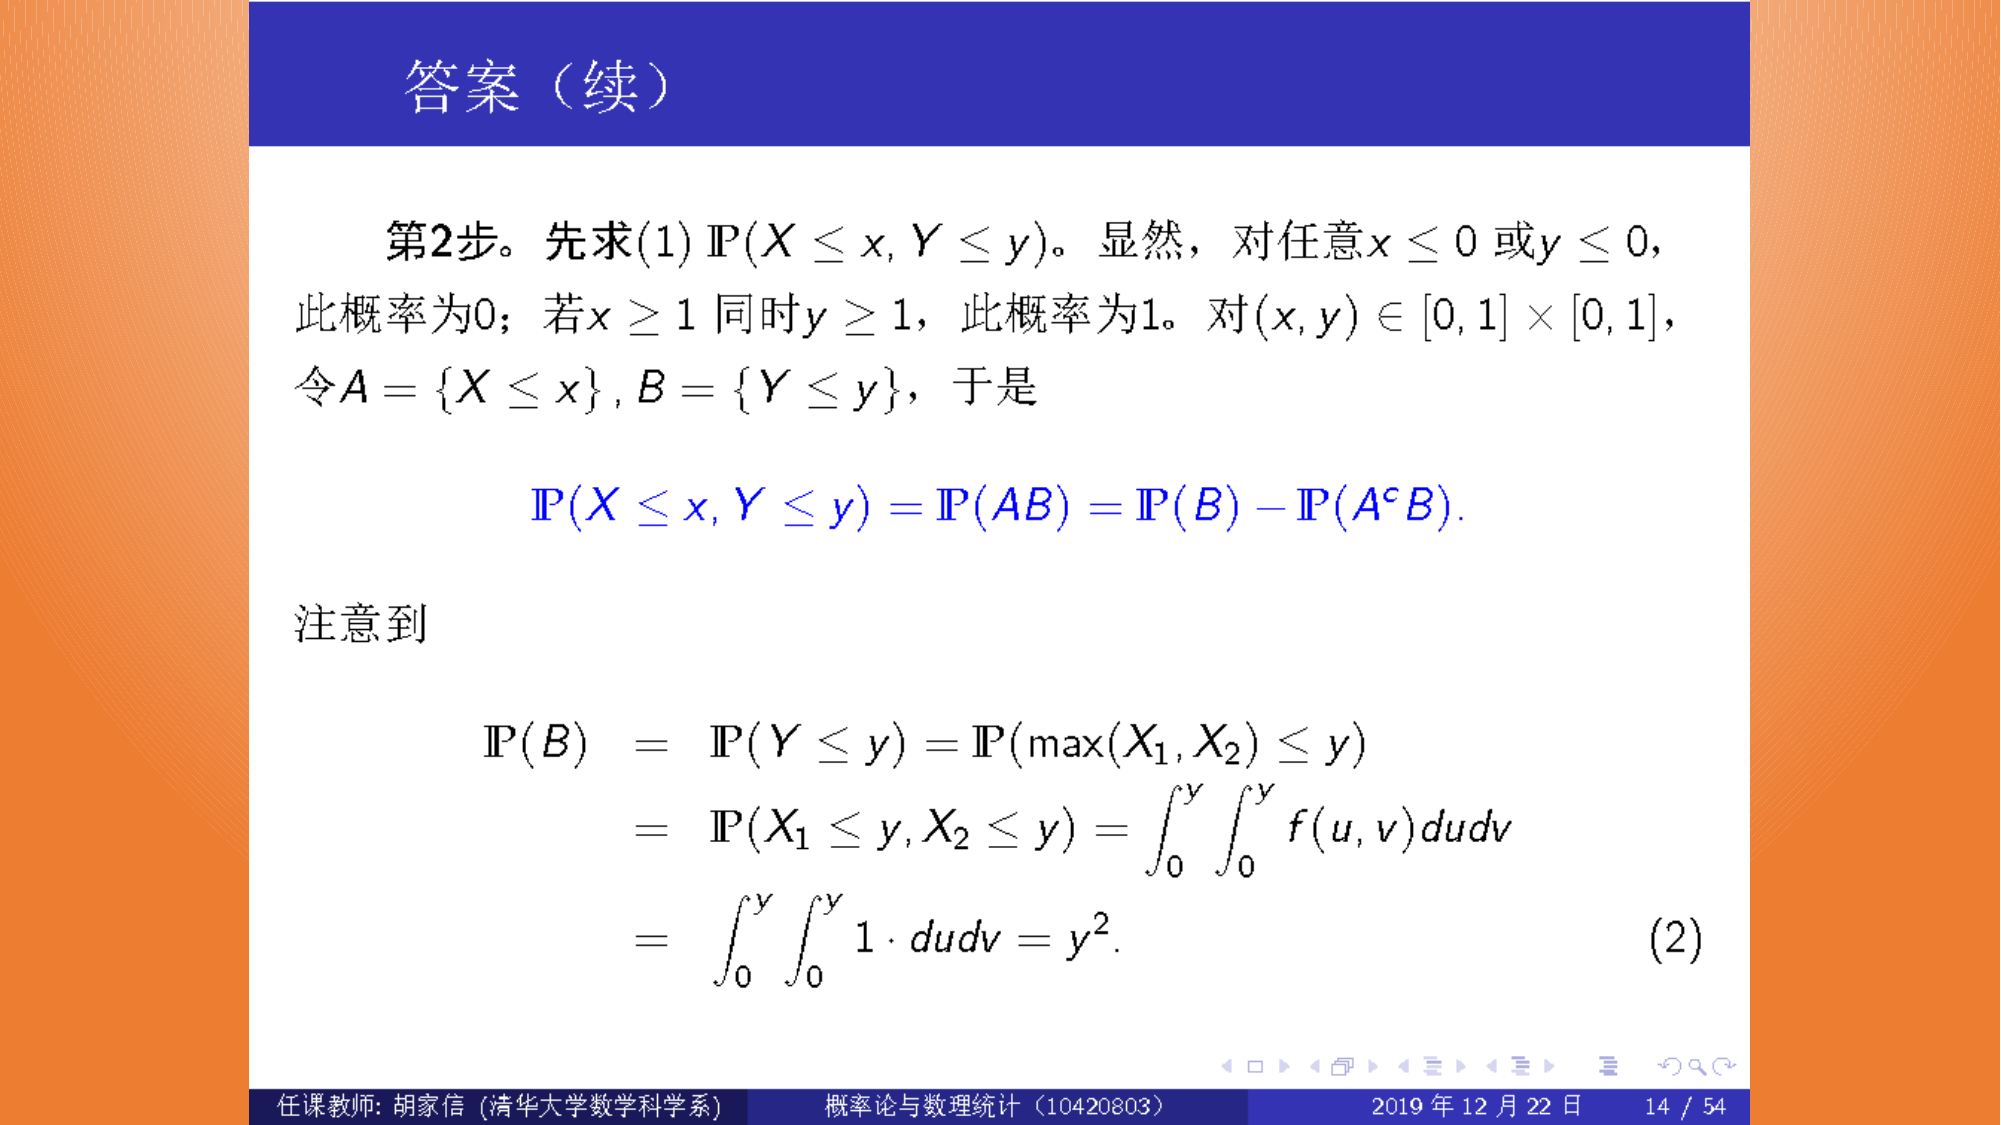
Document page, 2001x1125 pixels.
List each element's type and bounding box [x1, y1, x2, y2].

picture [249, 0, 1750, 1125]
